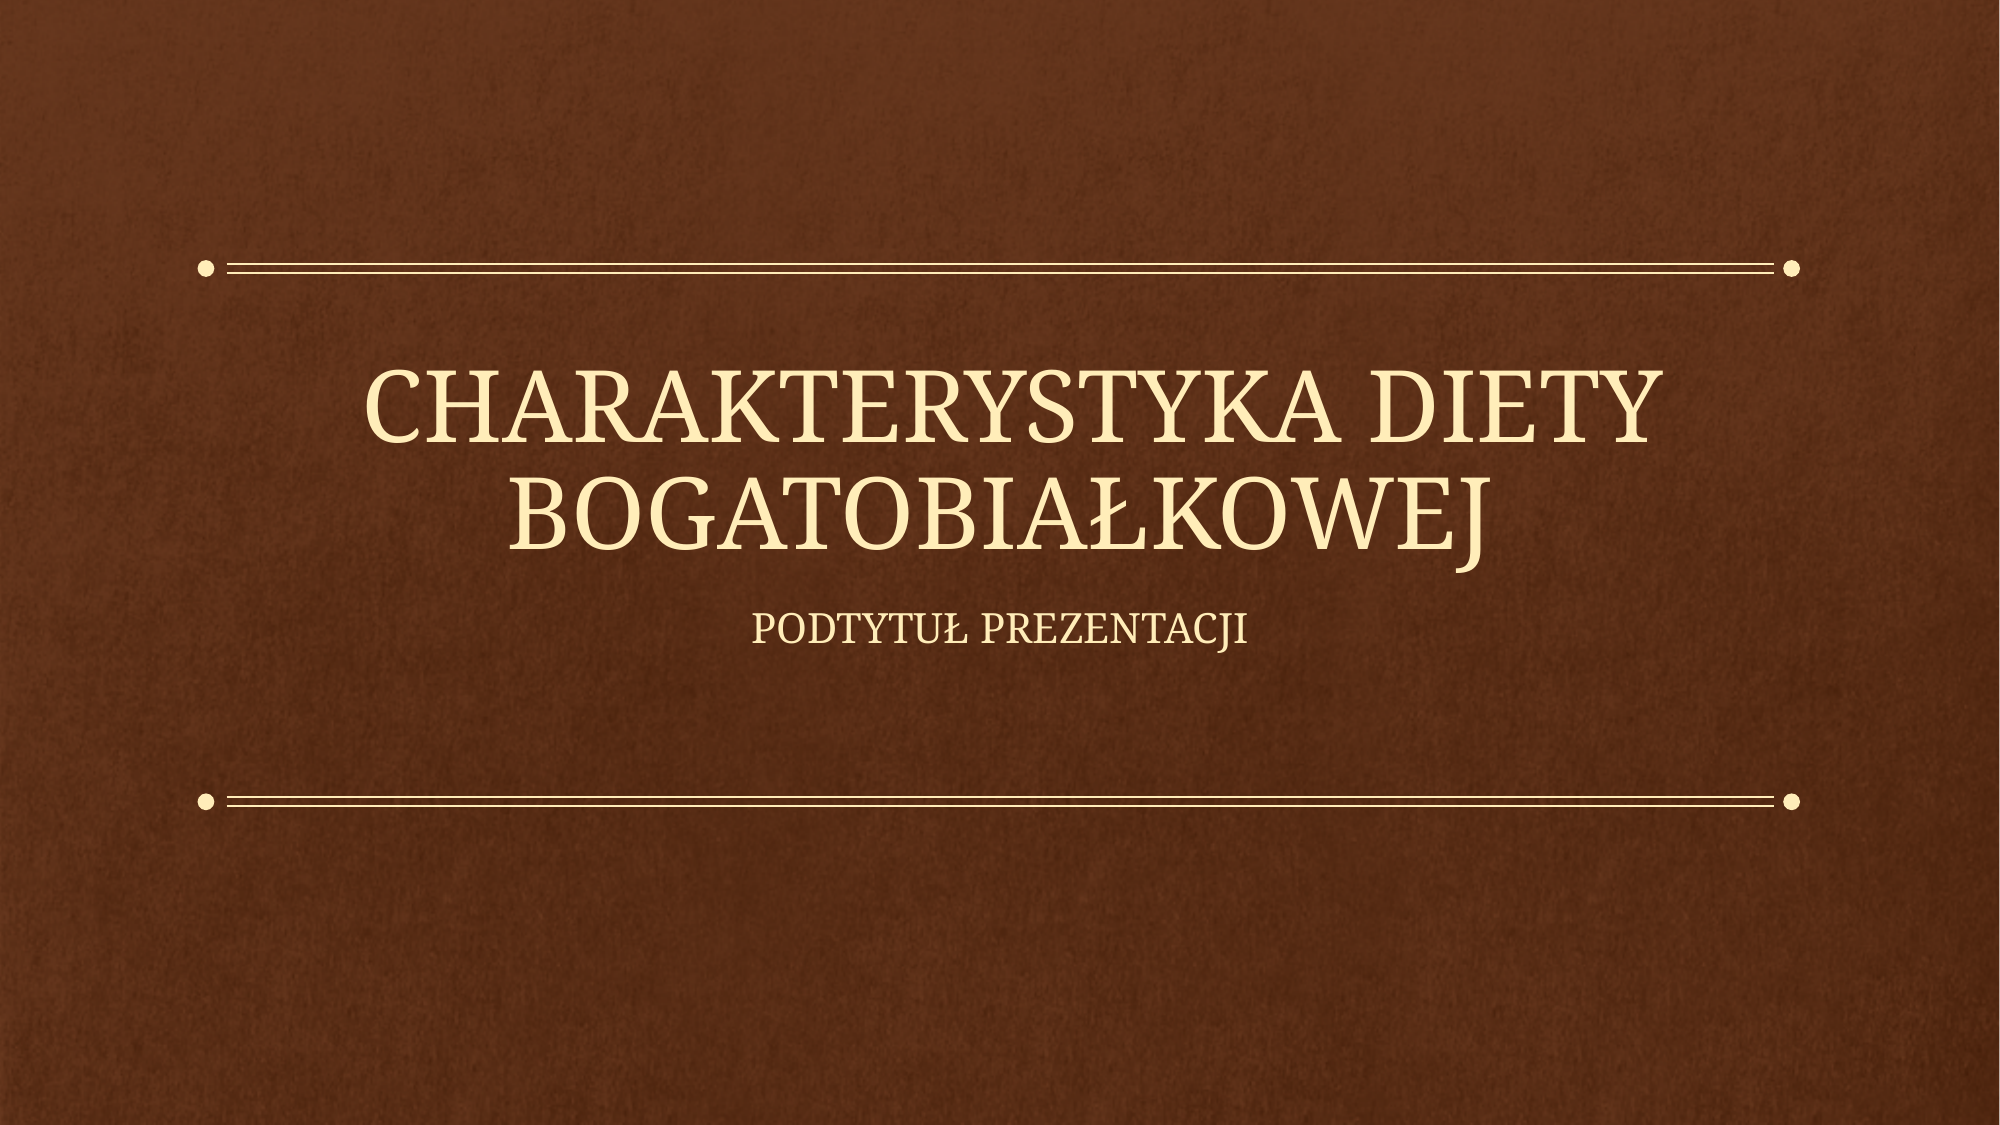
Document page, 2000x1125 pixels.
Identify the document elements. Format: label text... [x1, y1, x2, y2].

subtitle Podtytuł prezentacji [226, 599, 1774, 763]
title CHARAKTERYSTYKA DIETY BOGATOBIAŁKOWEJ [225, 312, 1774, 580]
